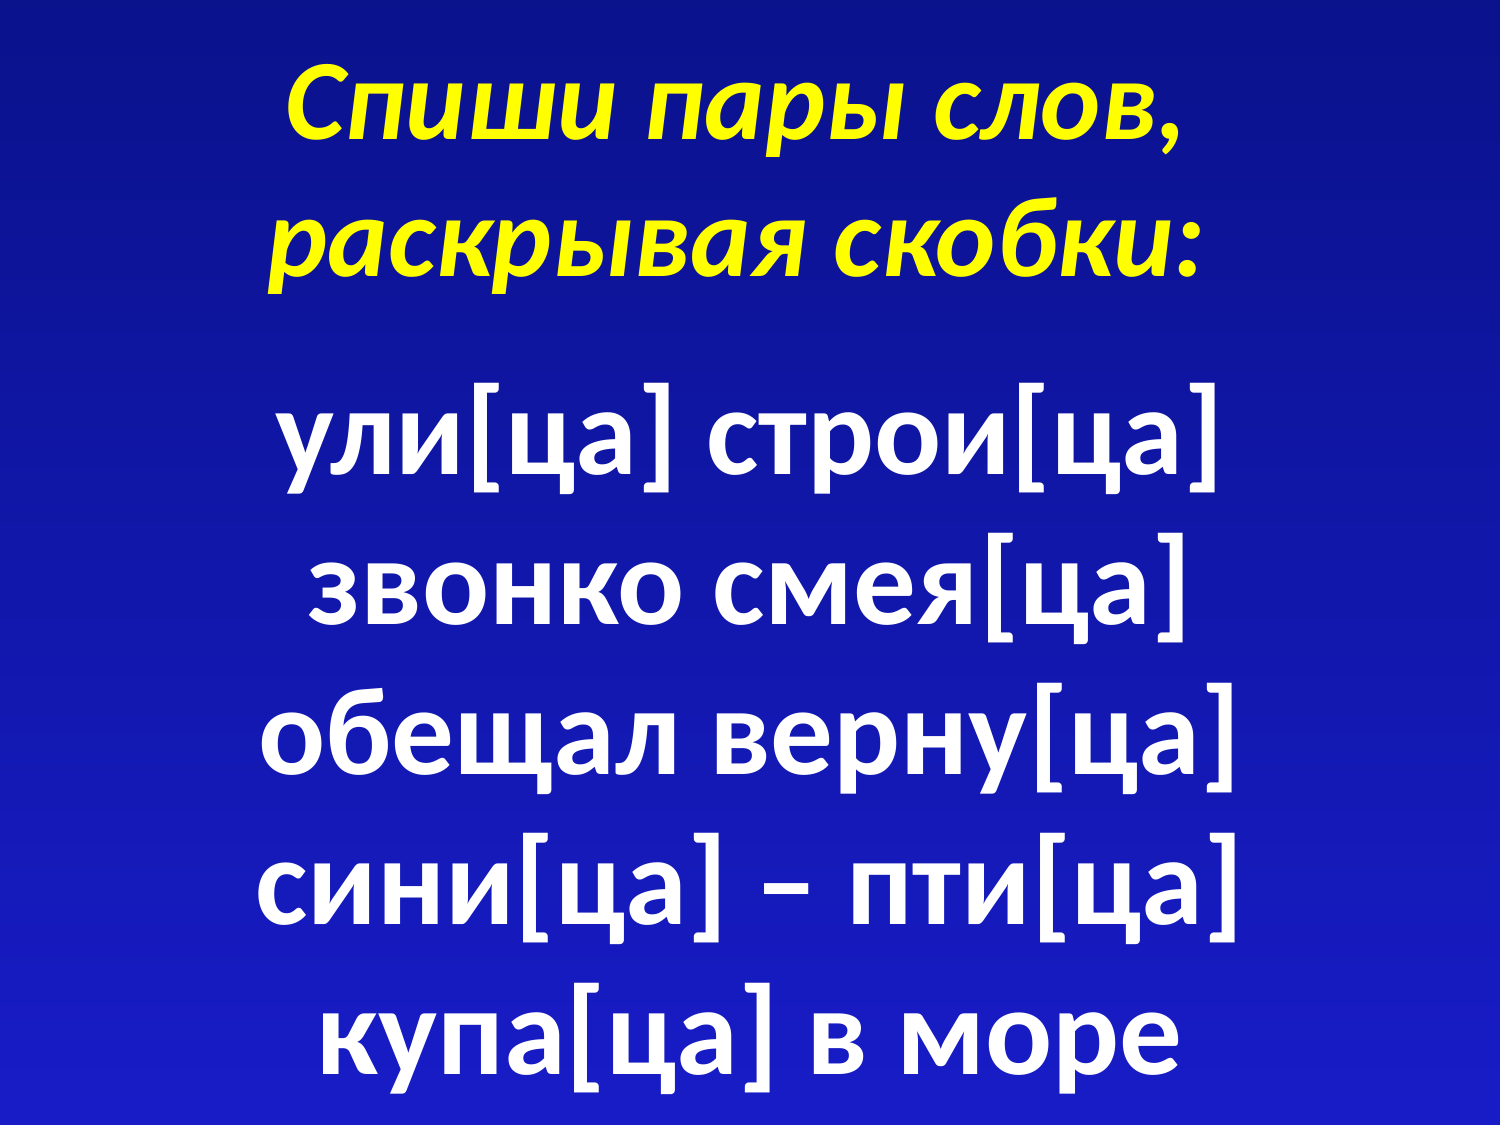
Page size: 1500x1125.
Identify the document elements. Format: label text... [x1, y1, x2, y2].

title Спиши пары слов, раскрывая скобки: ули[ца] строи[ца] звонко смея[ца] обещал верну[ца] сини[ца] – пти[ца] купа[ца] в море [0, 0, 1500, 1125]
